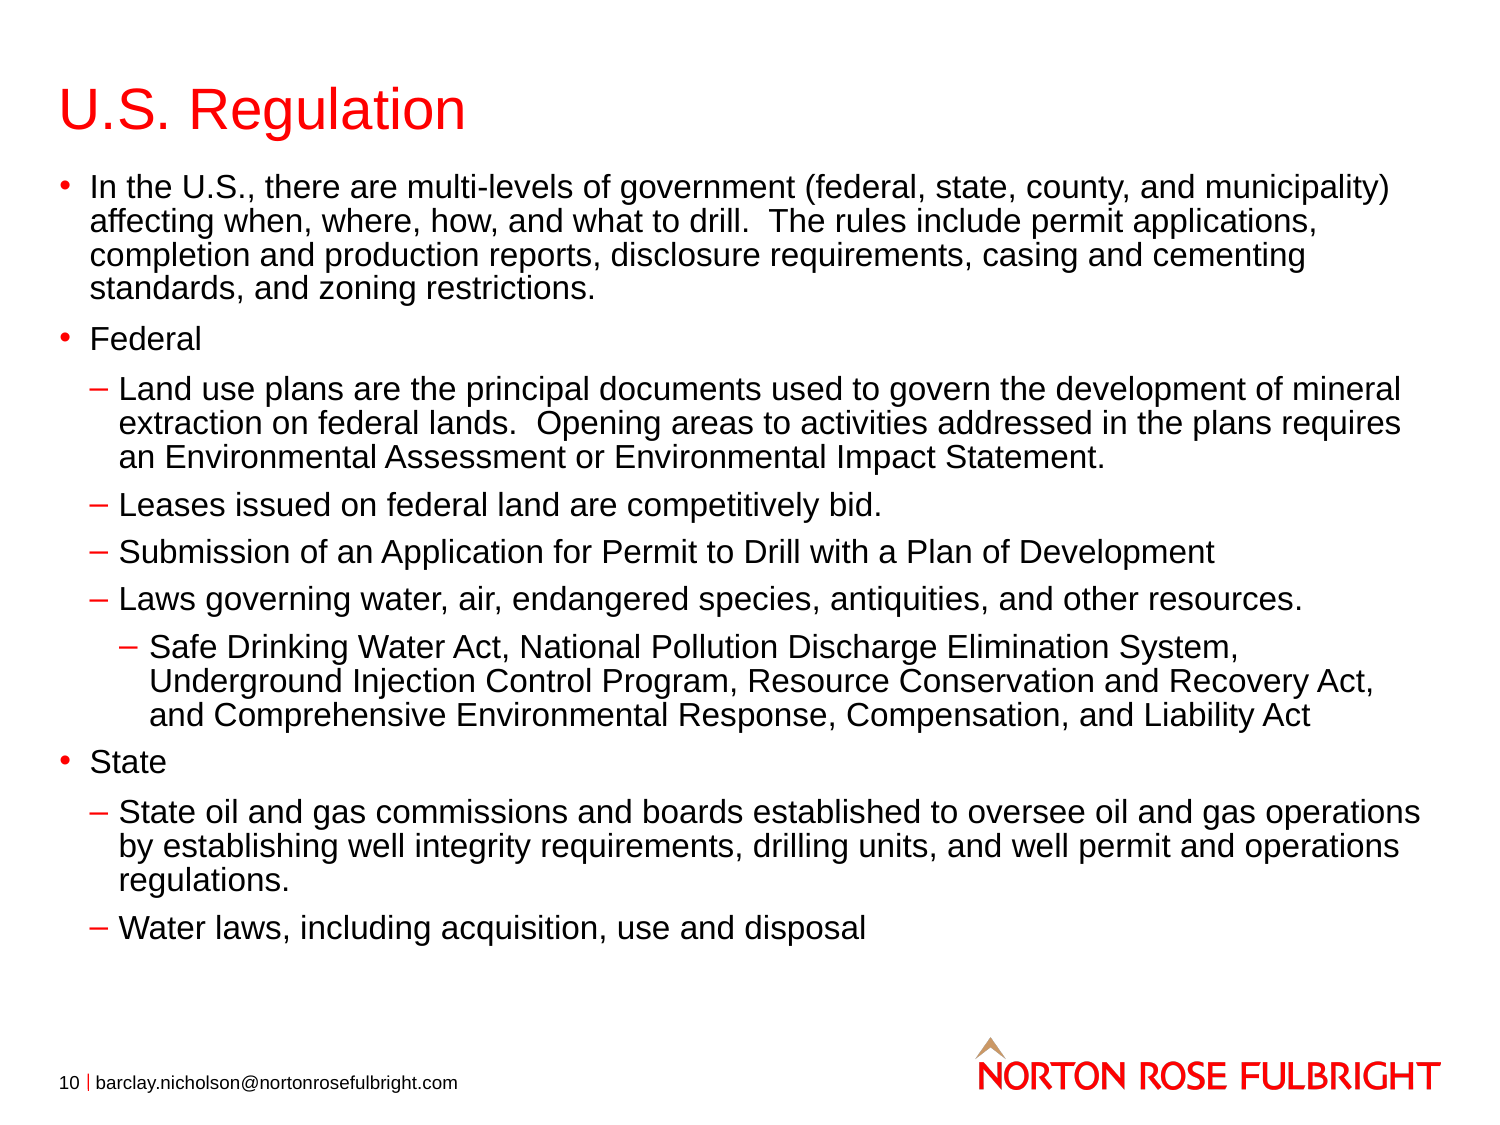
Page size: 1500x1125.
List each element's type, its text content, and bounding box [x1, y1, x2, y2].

list In the U.S., there are multi-levels of government (federal, state, county, and municipality) affecting when, where, how, and what to drill. The rules include permit applications, completion and production reports, disclosure requirements, casing and cementing standards, and zoning restrictions. Federal Land use plans are the principal documents used to govern the development of mineral extraction on federal lands. Opening areas to activities addressed in the plans requires an Environmental Assessment or Environmental Impact Statement. Leases issued on federal land are competitively bid. Submission of an Application for Permit to Drill with a Plan of Development Laws governing water, air, endangered species, antiquities, and other resources. Safe Drinking Water Act, National Pollution Discharge Elimination System, Underground Injection Control Program, Resource Conservation and Recovery Act, and Comprehensive Environmental Response, Compensation, and Liability Act State State oil and gas commissions and boards established to oversee oil and gas operations by establishing well integrity requirements, drilling units, and well permit and operations regulations. Water laws, including acquisition, use and disposal [58, 171, 1441, 998]
slide_number 10 [58, 1071, 89, 1101]
title U.S. Regulation [58, 70, 1441, 154]
footer barclay.nicholson@nortonrosefulbright.com [95, 1071, 952, 1101]
